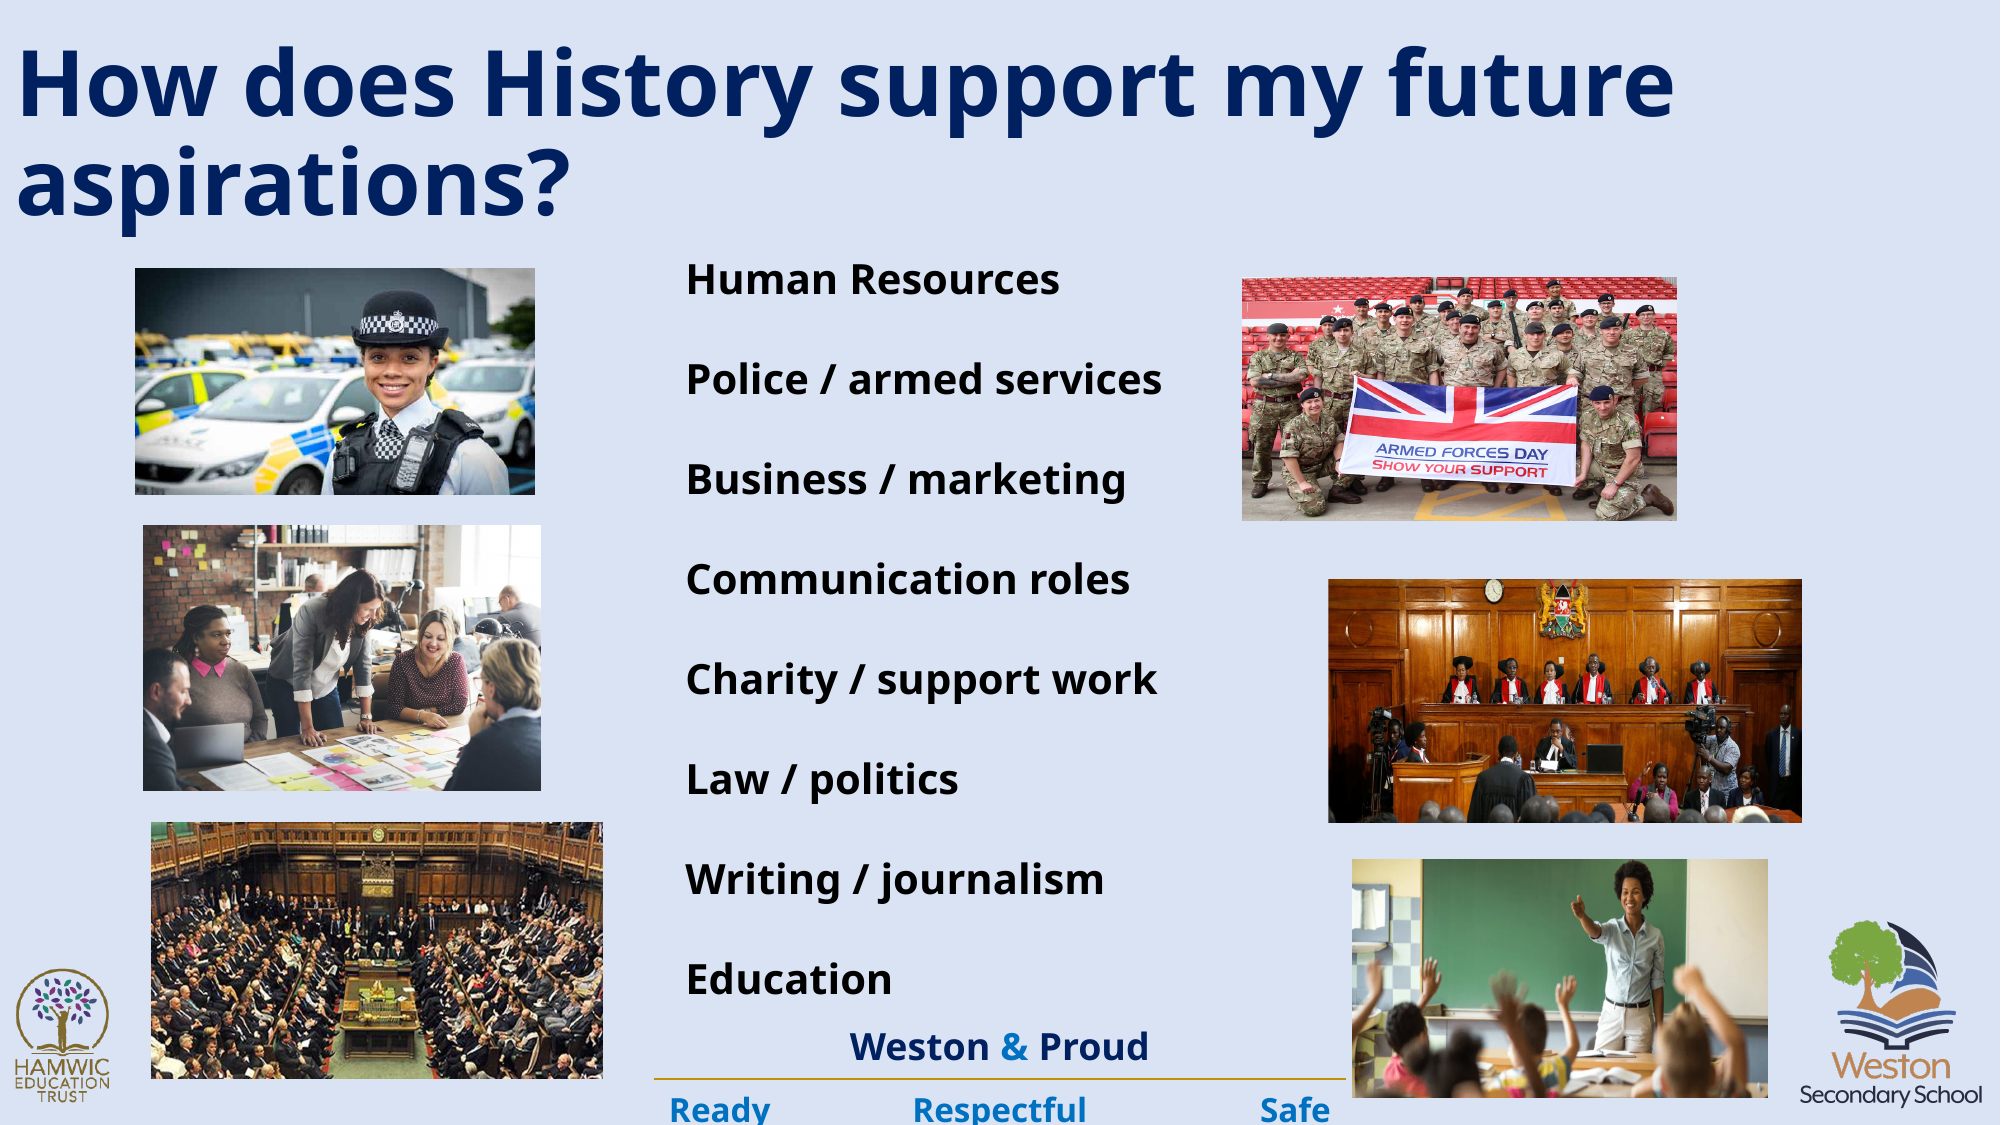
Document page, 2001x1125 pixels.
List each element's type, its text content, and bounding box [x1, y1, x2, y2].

title How does History support my future aspirations? [0, 27, 2000, 246]
picture [1242, 277, 1677, 521]
picture [0, 950, 128, 1120]
picture [151, 822, 603, 1079]
text_box Human Resources Police / armed services Business / marketing Communication roles Charity / support work Law / politics Writing / journalism Education [670, 245, 1330, 1061]
picture [1352, 859, 2001, 1125]
picture [143, 525, 541, 791]
picture [1328, 579, 1802, 823]
picture [135, 268, 535, 495]
